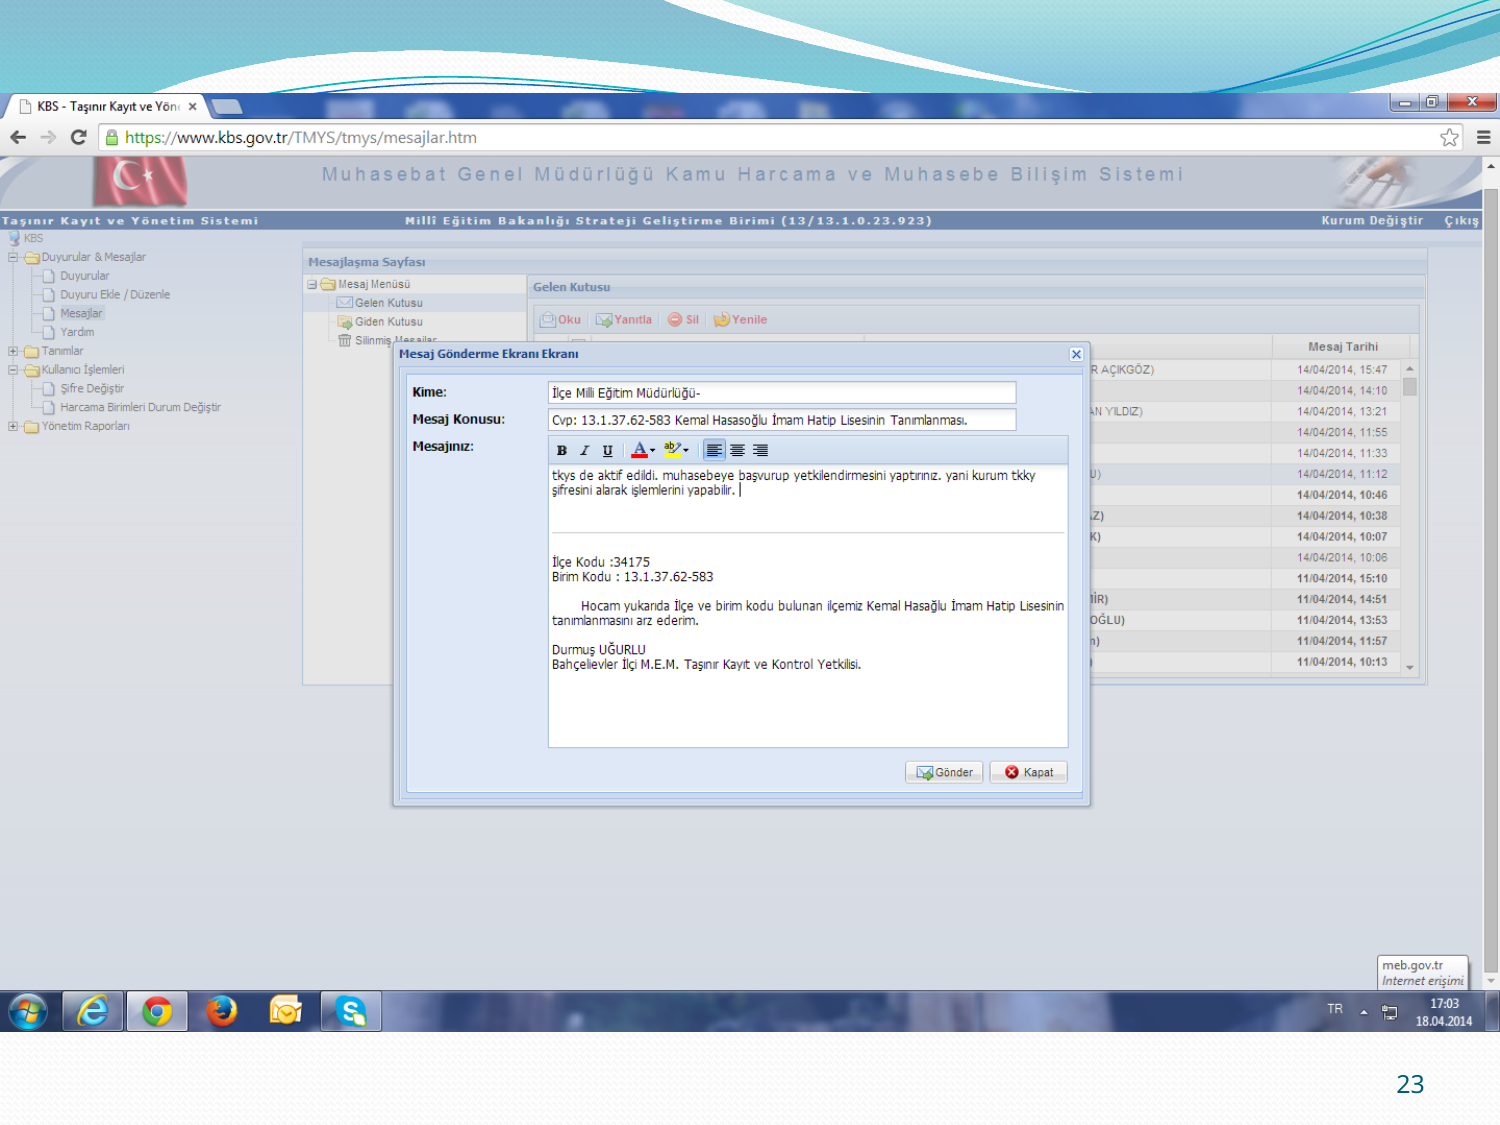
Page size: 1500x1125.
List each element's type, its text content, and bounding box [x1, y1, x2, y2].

slide_number 23 [1299, 1045, 1425, 1103]
picture [0, 93, 1500, 1032]
